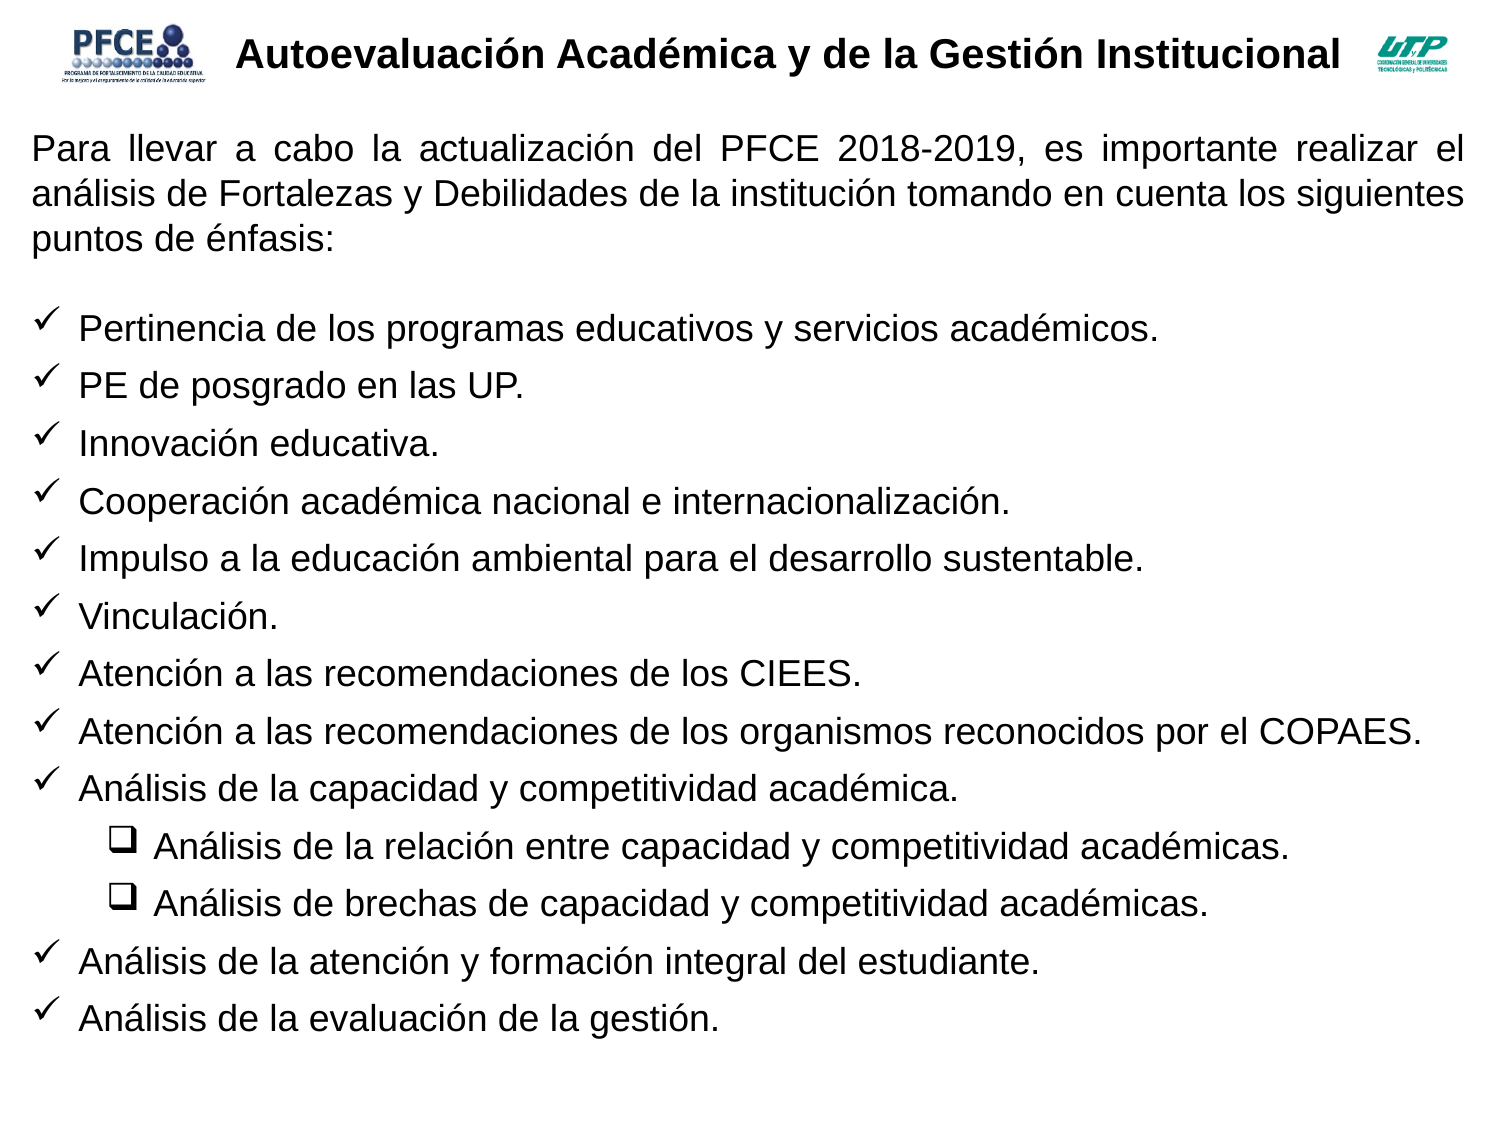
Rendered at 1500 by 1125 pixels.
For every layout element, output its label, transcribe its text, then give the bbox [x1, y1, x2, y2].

text_box Para llevar a cabo la actualización del PFCE 2018-2019, es importante realizar el análisis de Fortalezas y Debilidades de la institución tomando en cuenta los siguientes puntos de énfasis: Pertinencia de los programas educativos y servicios académicos. PE de posgrado en las UP. Innovación educativa. Cooperación académica nacional e internacionalización. Impulso a la educación ambiental para el desarrollo sustentable. Vinculación. Atención a las recomendaciones de los CIEES. Atención a las recomendaciones de los organismos reconocidos por el COPAES. Análisis de la capacidad y competitividad académica. Análisis de la relación entre capacidad y competitividad académicas. Análisis de brechas de capacidad y competitividad académicas. Análisis de la atención y formación integral del estudiante. Análisis de la evaluación de la gestión. [16, 116, 1480, 1047]
picture [57, 18, 209, 84]
text_box Autoevaluación Académica y de la Gestión Institucional [219, 19, 1357, 85]
picture [1366, 18, 1457, 84]
